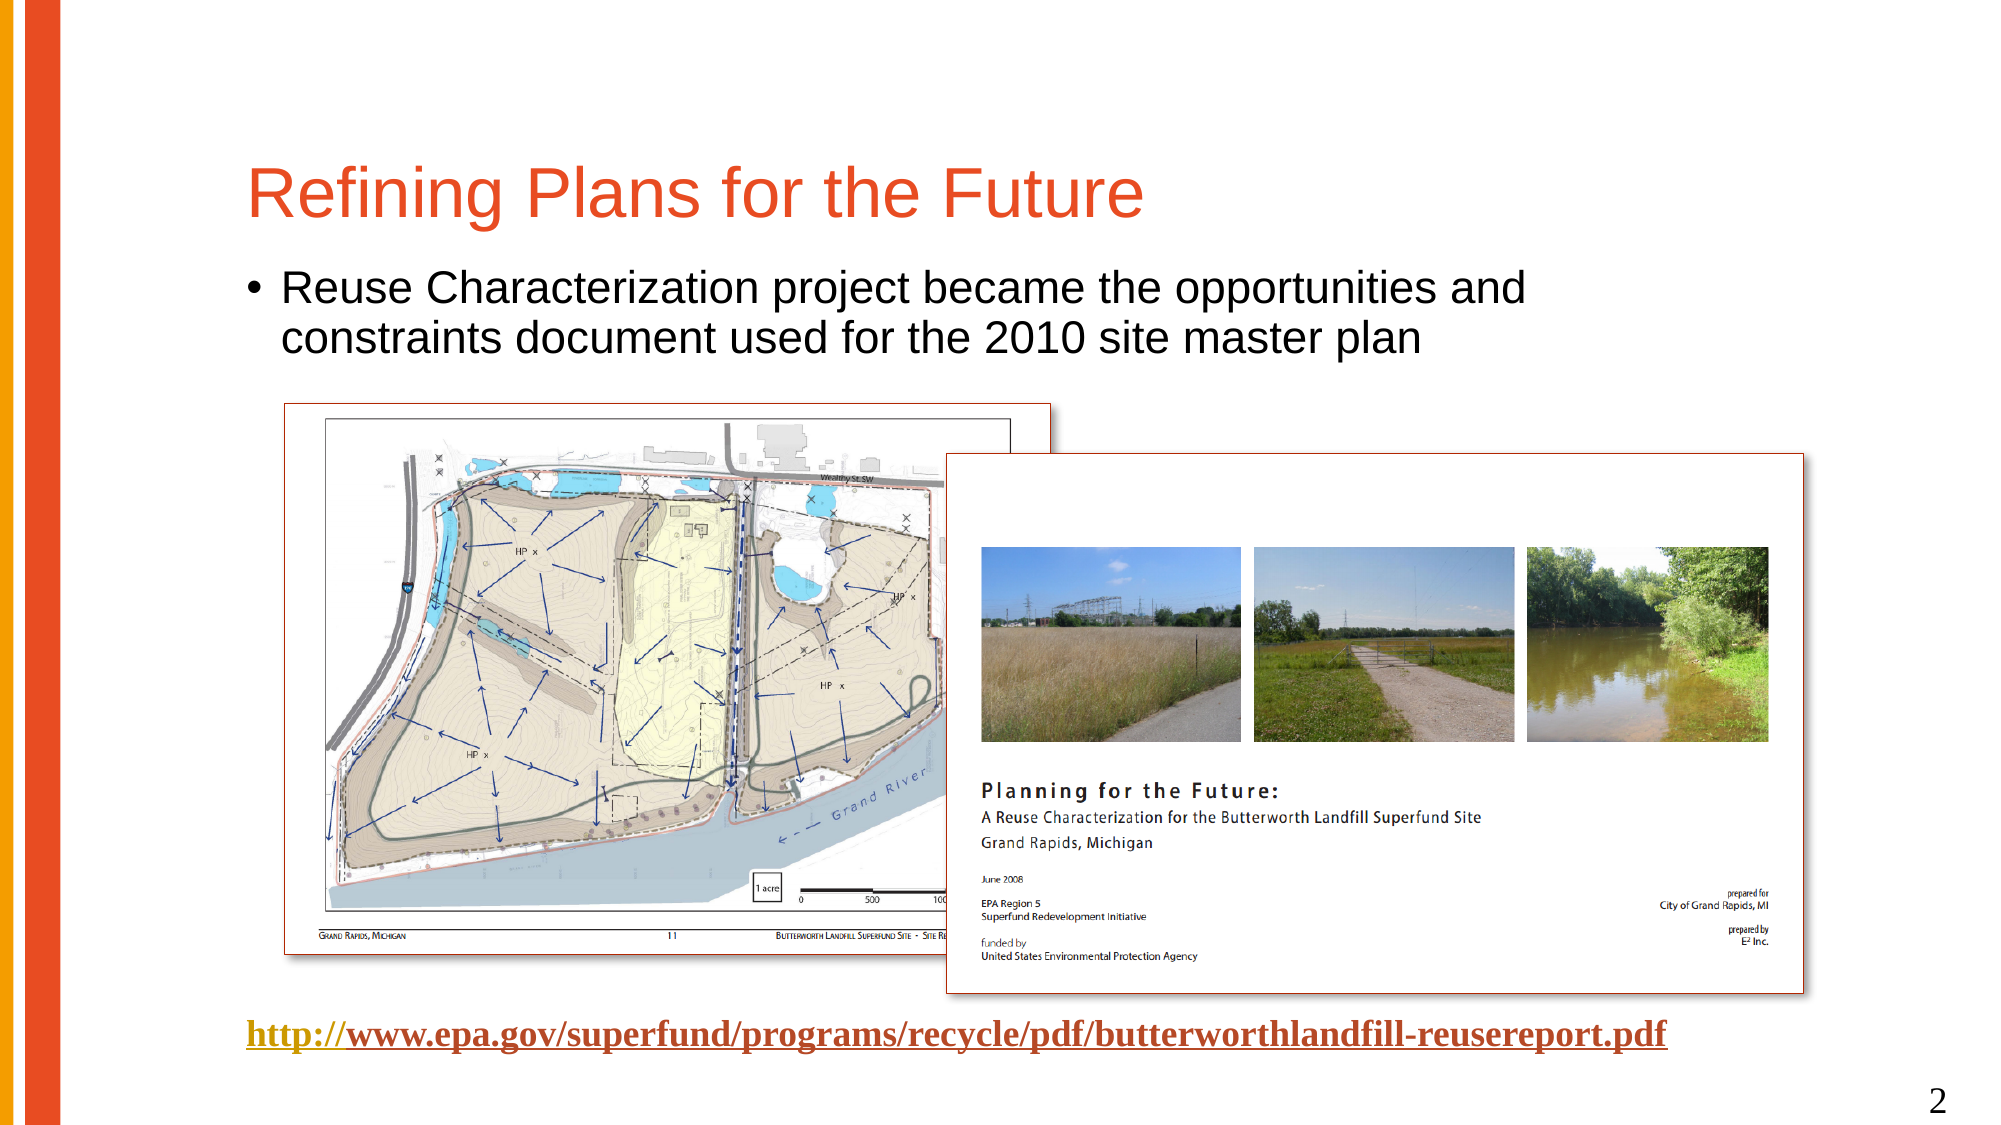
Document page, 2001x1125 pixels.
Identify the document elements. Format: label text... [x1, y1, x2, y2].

title Refining Plans for the Future [231, 45, 1769, 240]
text_box http://www.epa.gov/superfund/programs/recycle/pdf/butterworthlandfill-reusereport.pdf [231, 1001, 1838, 1062]
slide_number 2 [1914, 1068, 2000, 1111]
picture [284, 403, 1804, 993]
list Reuse Characterization project became the opportunities and constraints document used for the 2010 site master plan [231, 256, 1769, 1001]
